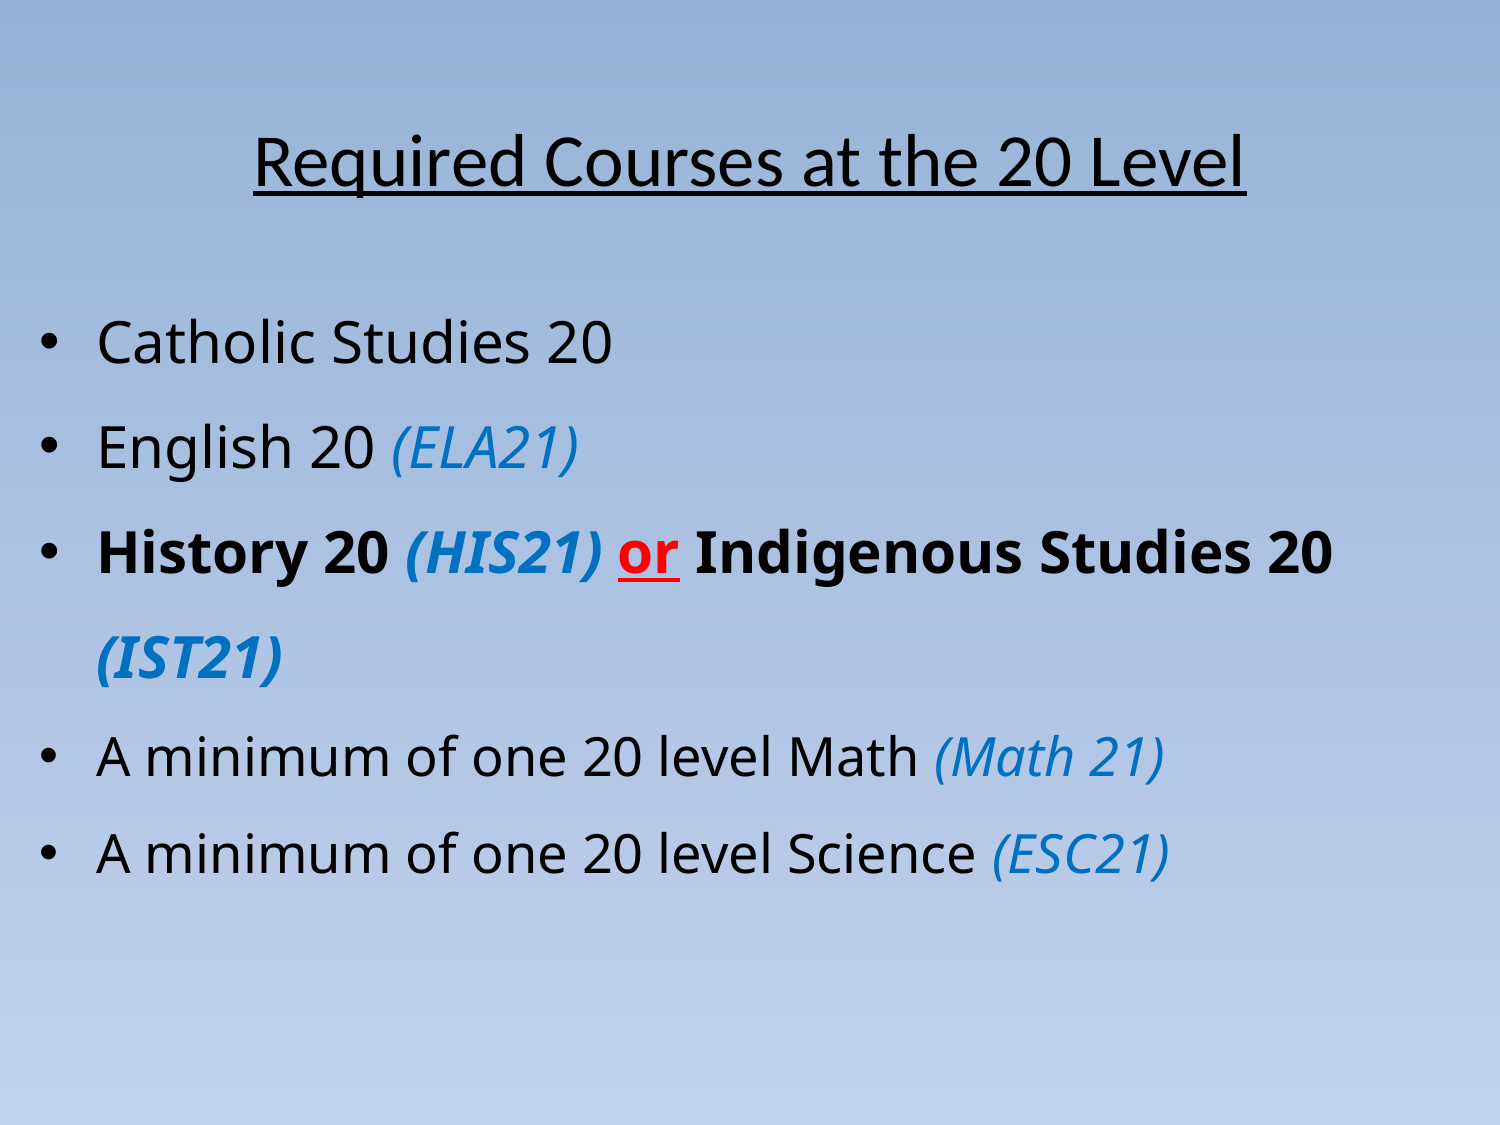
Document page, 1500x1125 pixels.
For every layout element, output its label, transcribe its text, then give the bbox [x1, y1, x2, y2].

title Required Courses at the 20 Level [75, 50, 1425, 262]
list Catholic Studies 20 English 20 (ELA21) History 20 (HIS21) or Indigenous Studies 20 (IST21) A minimum of one 20 level Math (Math 21) A minimum of one 20 level Science (ESC21) [24, 262, 1425, 1125]
